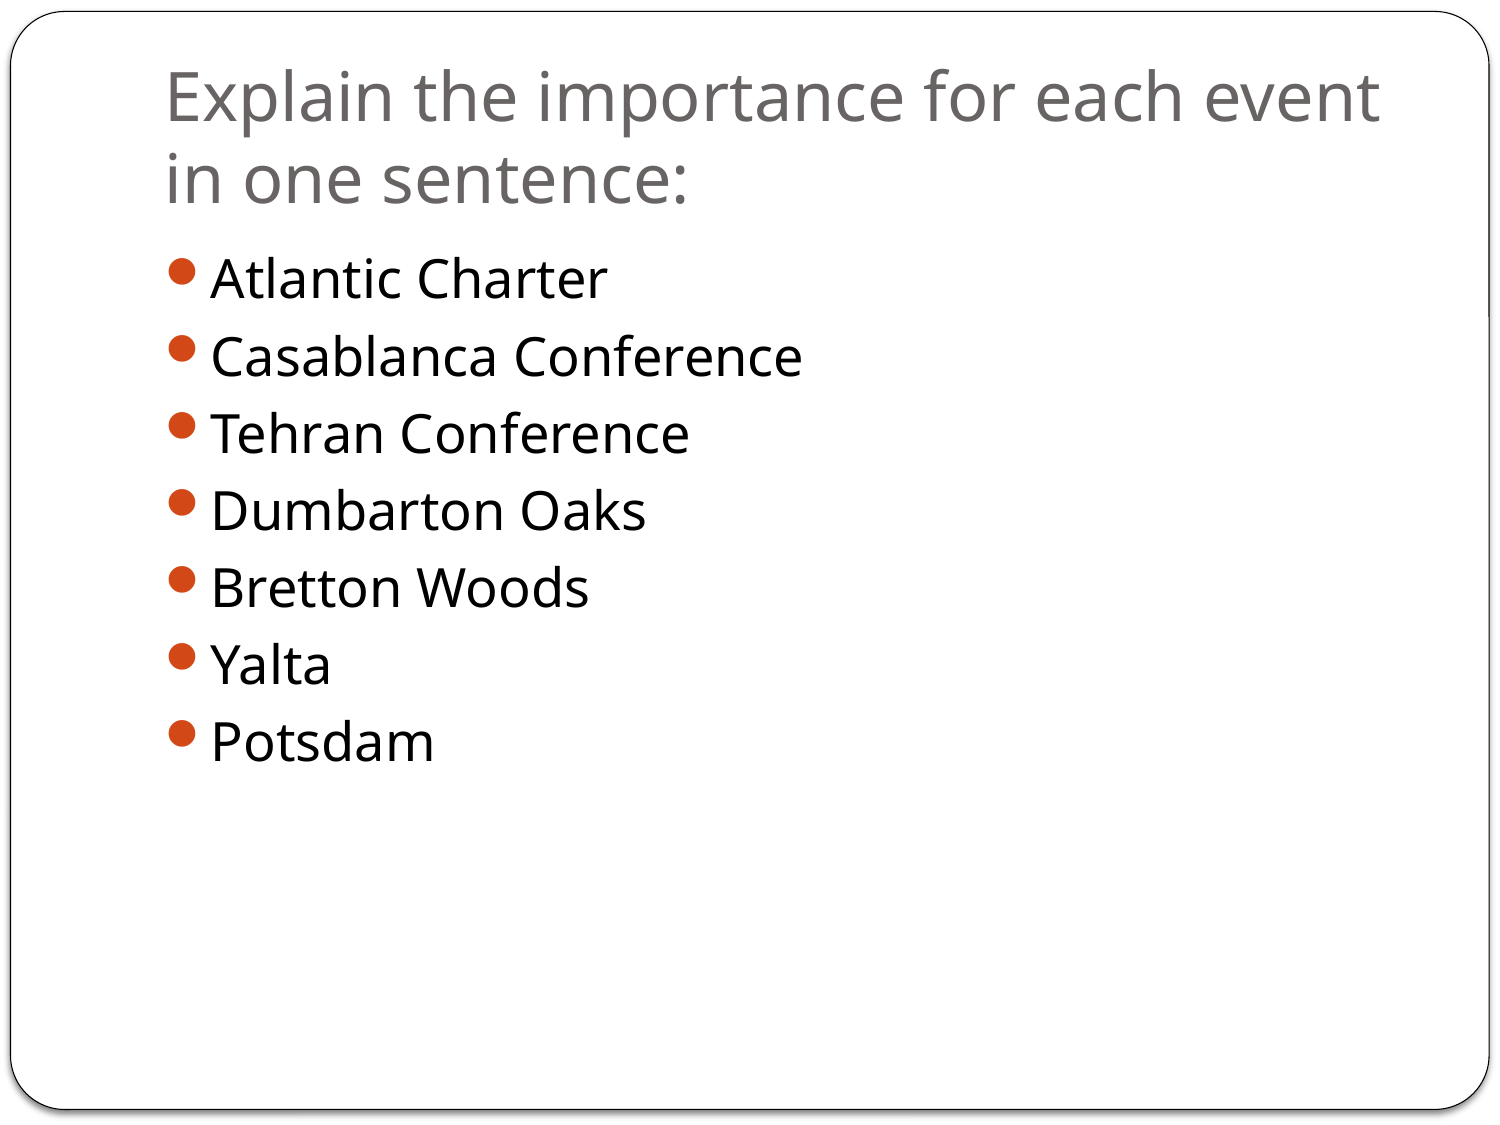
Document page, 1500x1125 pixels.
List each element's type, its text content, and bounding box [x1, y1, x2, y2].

title Explain the importance for each event in one sentence: [150, 45, 1425, 233]
list Atlantic Charter Casablanca Conference Tehran Conference Dumbarton Oaks Bretton Woods Yalta Potsdam [150, 237, 1425, 988]
